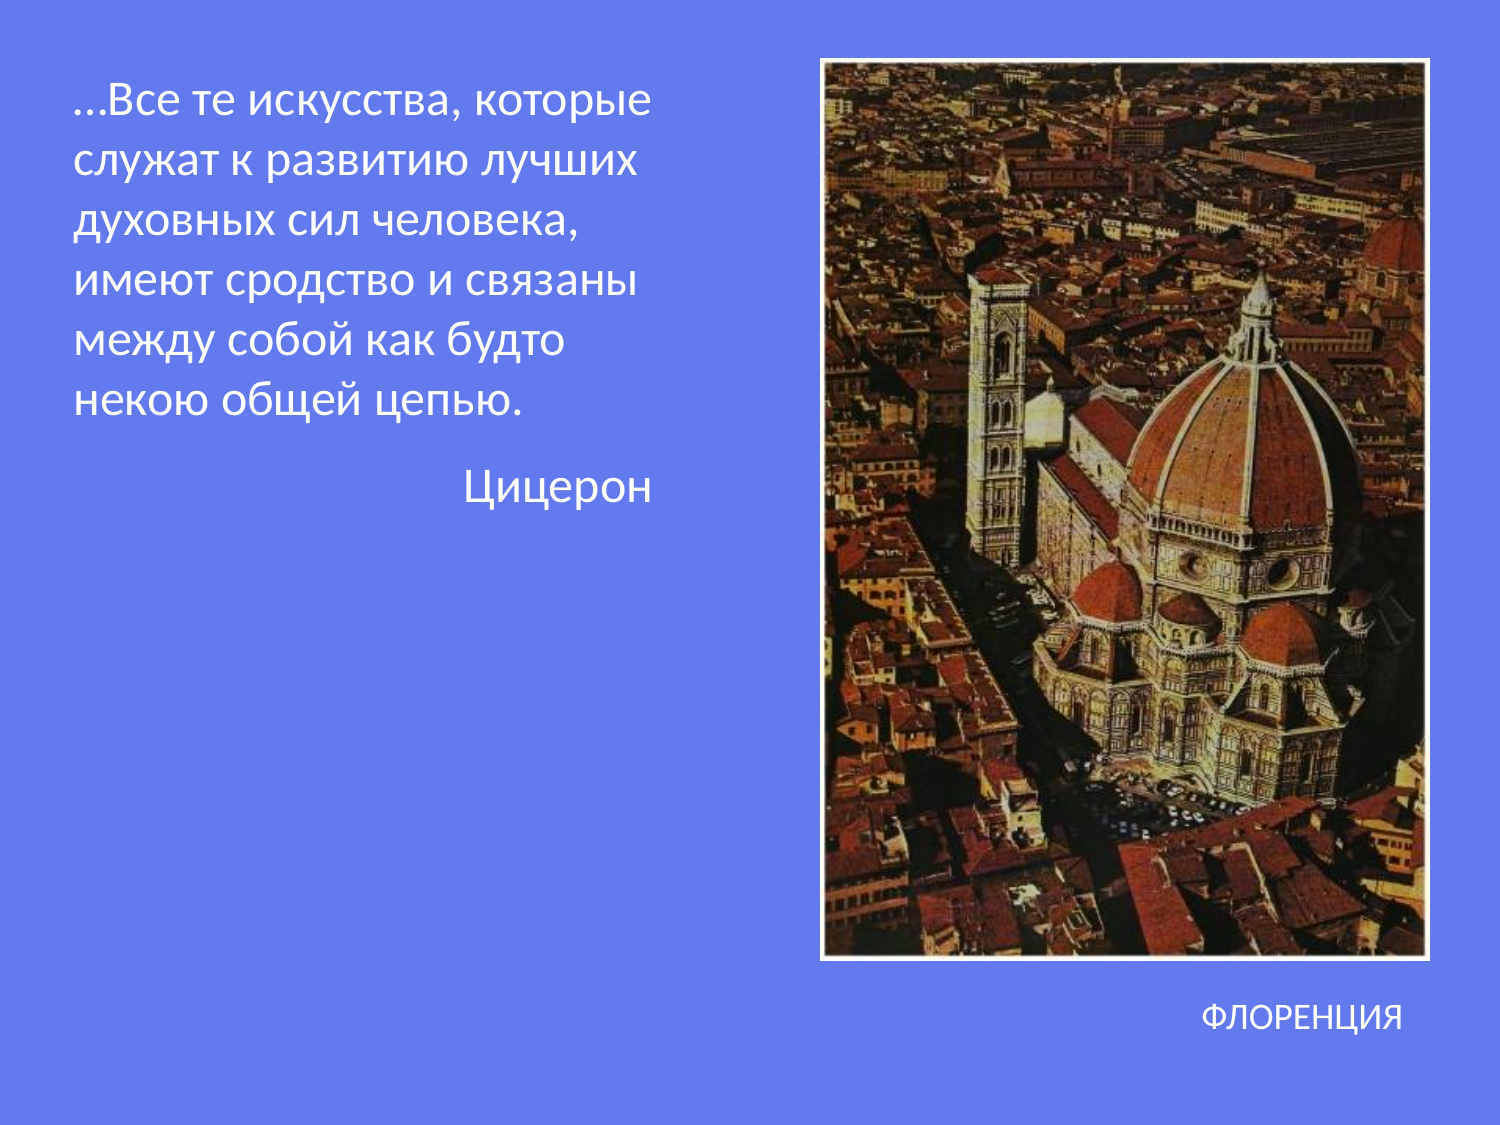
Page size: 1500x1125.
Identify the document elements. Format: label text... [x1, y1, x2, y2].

text_box ФЛОРЕНЦИЯ [820, 984, 1418, 1045]
picture [820, 58, 1430, 962]
text_box Цицерон [386, 445, 668, 520]
text_box …Все те искусства, которые служат к развитию лучших духовных сил человека, имеют сродство и связаны между собой как будто некою общей цепью. [58, 58, 680, 554]
